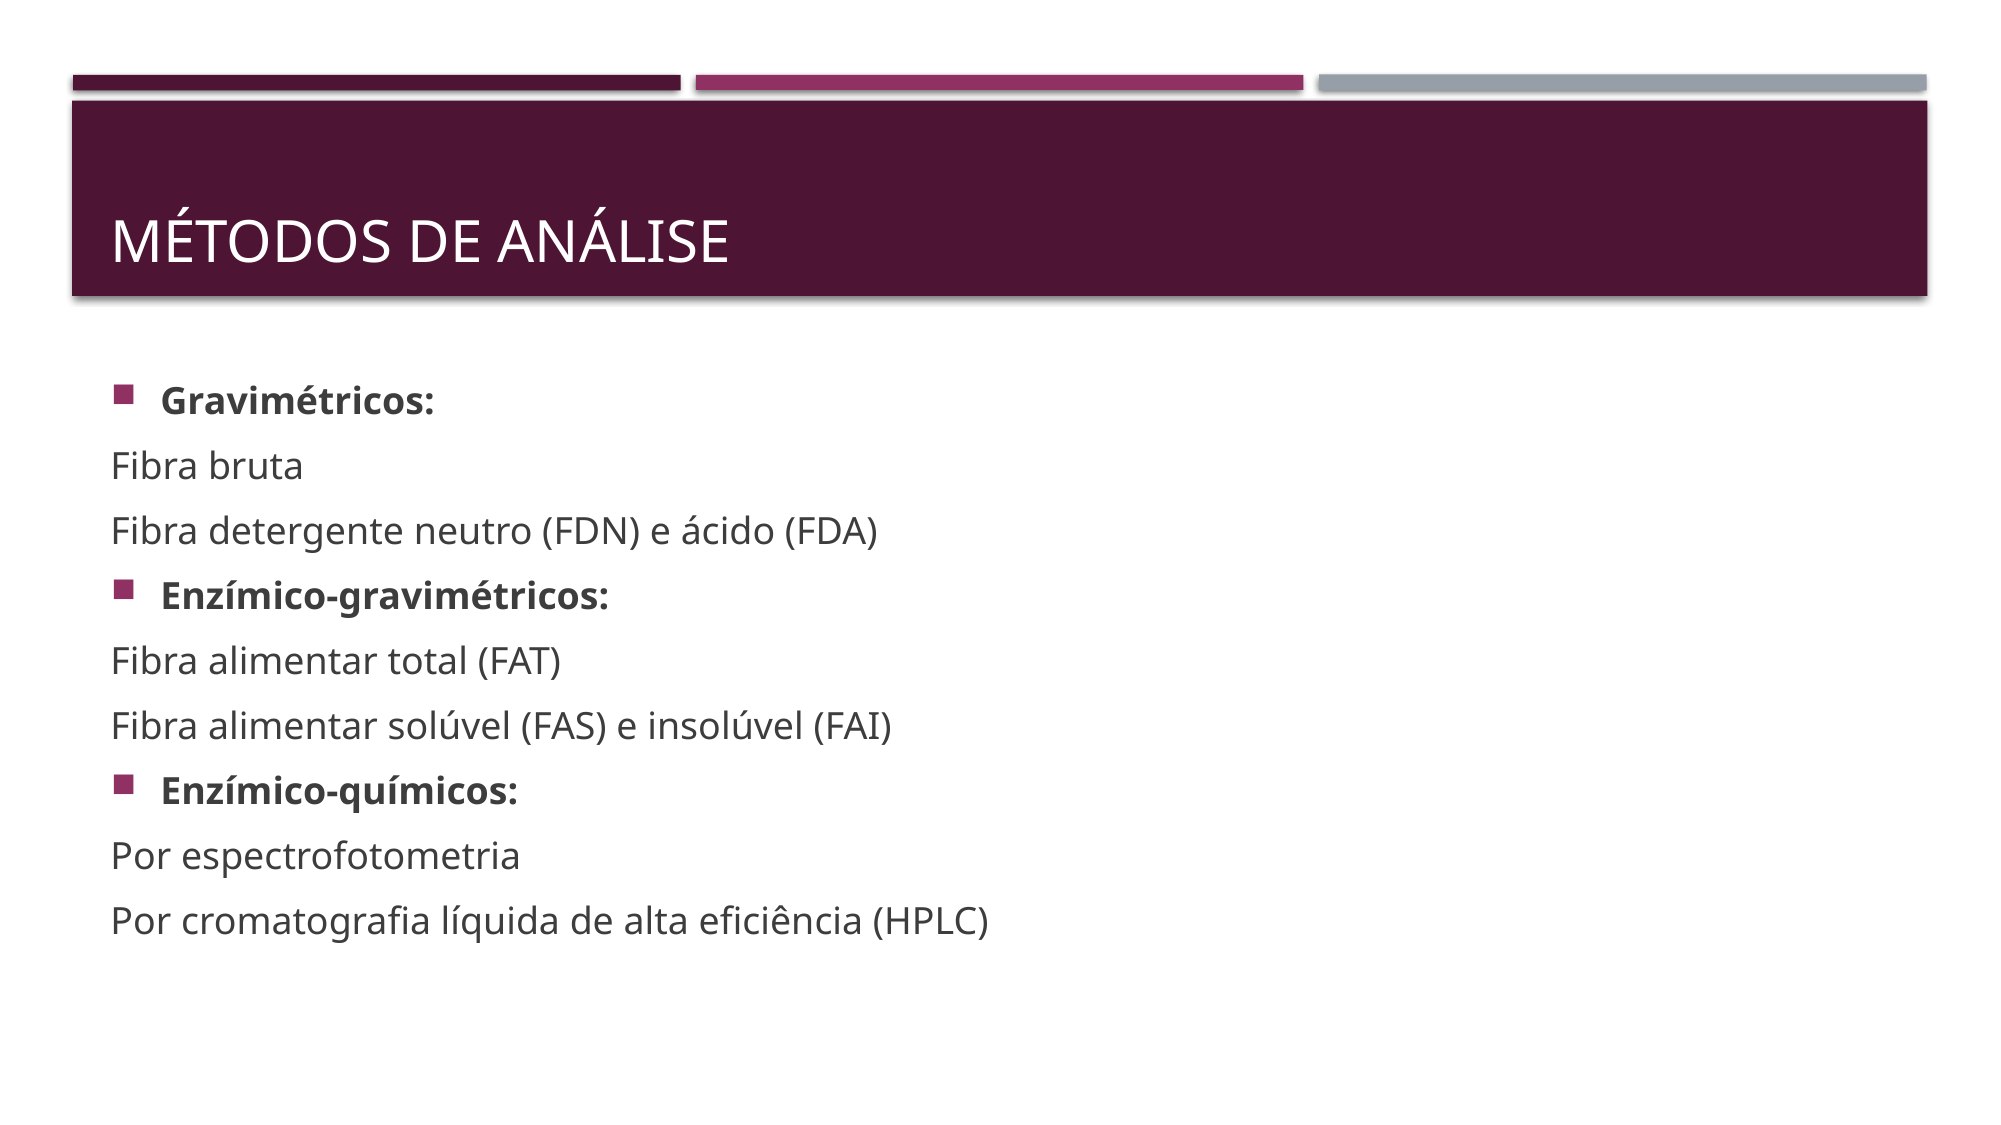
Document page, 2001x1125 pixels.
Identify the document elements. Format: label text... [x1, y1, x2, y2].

title Métodos de Análise [95, 115, 1905, 282]
list Gravimétricos: Fibra bruta Fibra detergente neutro (FDN) e ácido (FDA) Enzímico-gravimétricos: Fibra alimentar total (FAT) Fibra alimentar solúvel (FAS) e insolúvel (FAI) Enzímico-químicos: Por espectrofotometria Por cromatografia líquida de alta eficiência (HPLC) [95, 357, 1905, 962]
